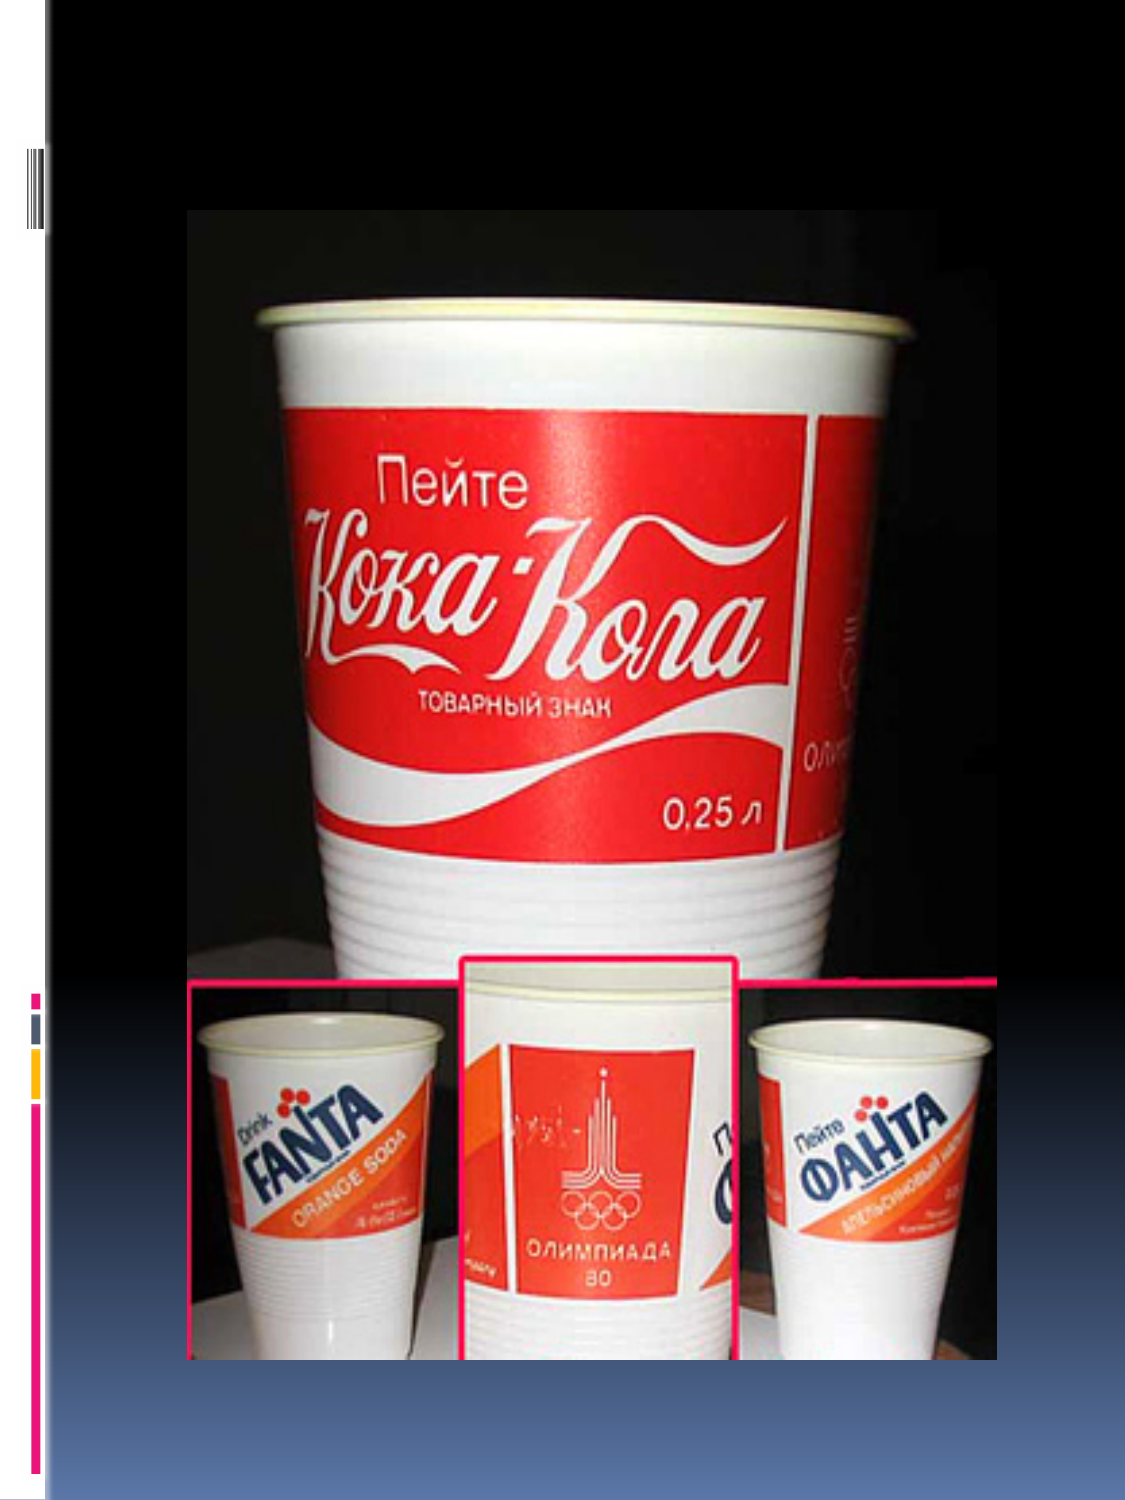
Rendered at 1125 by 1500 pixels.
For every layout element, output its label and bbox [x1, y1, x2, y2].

list [186, 210, 997, 1360]
